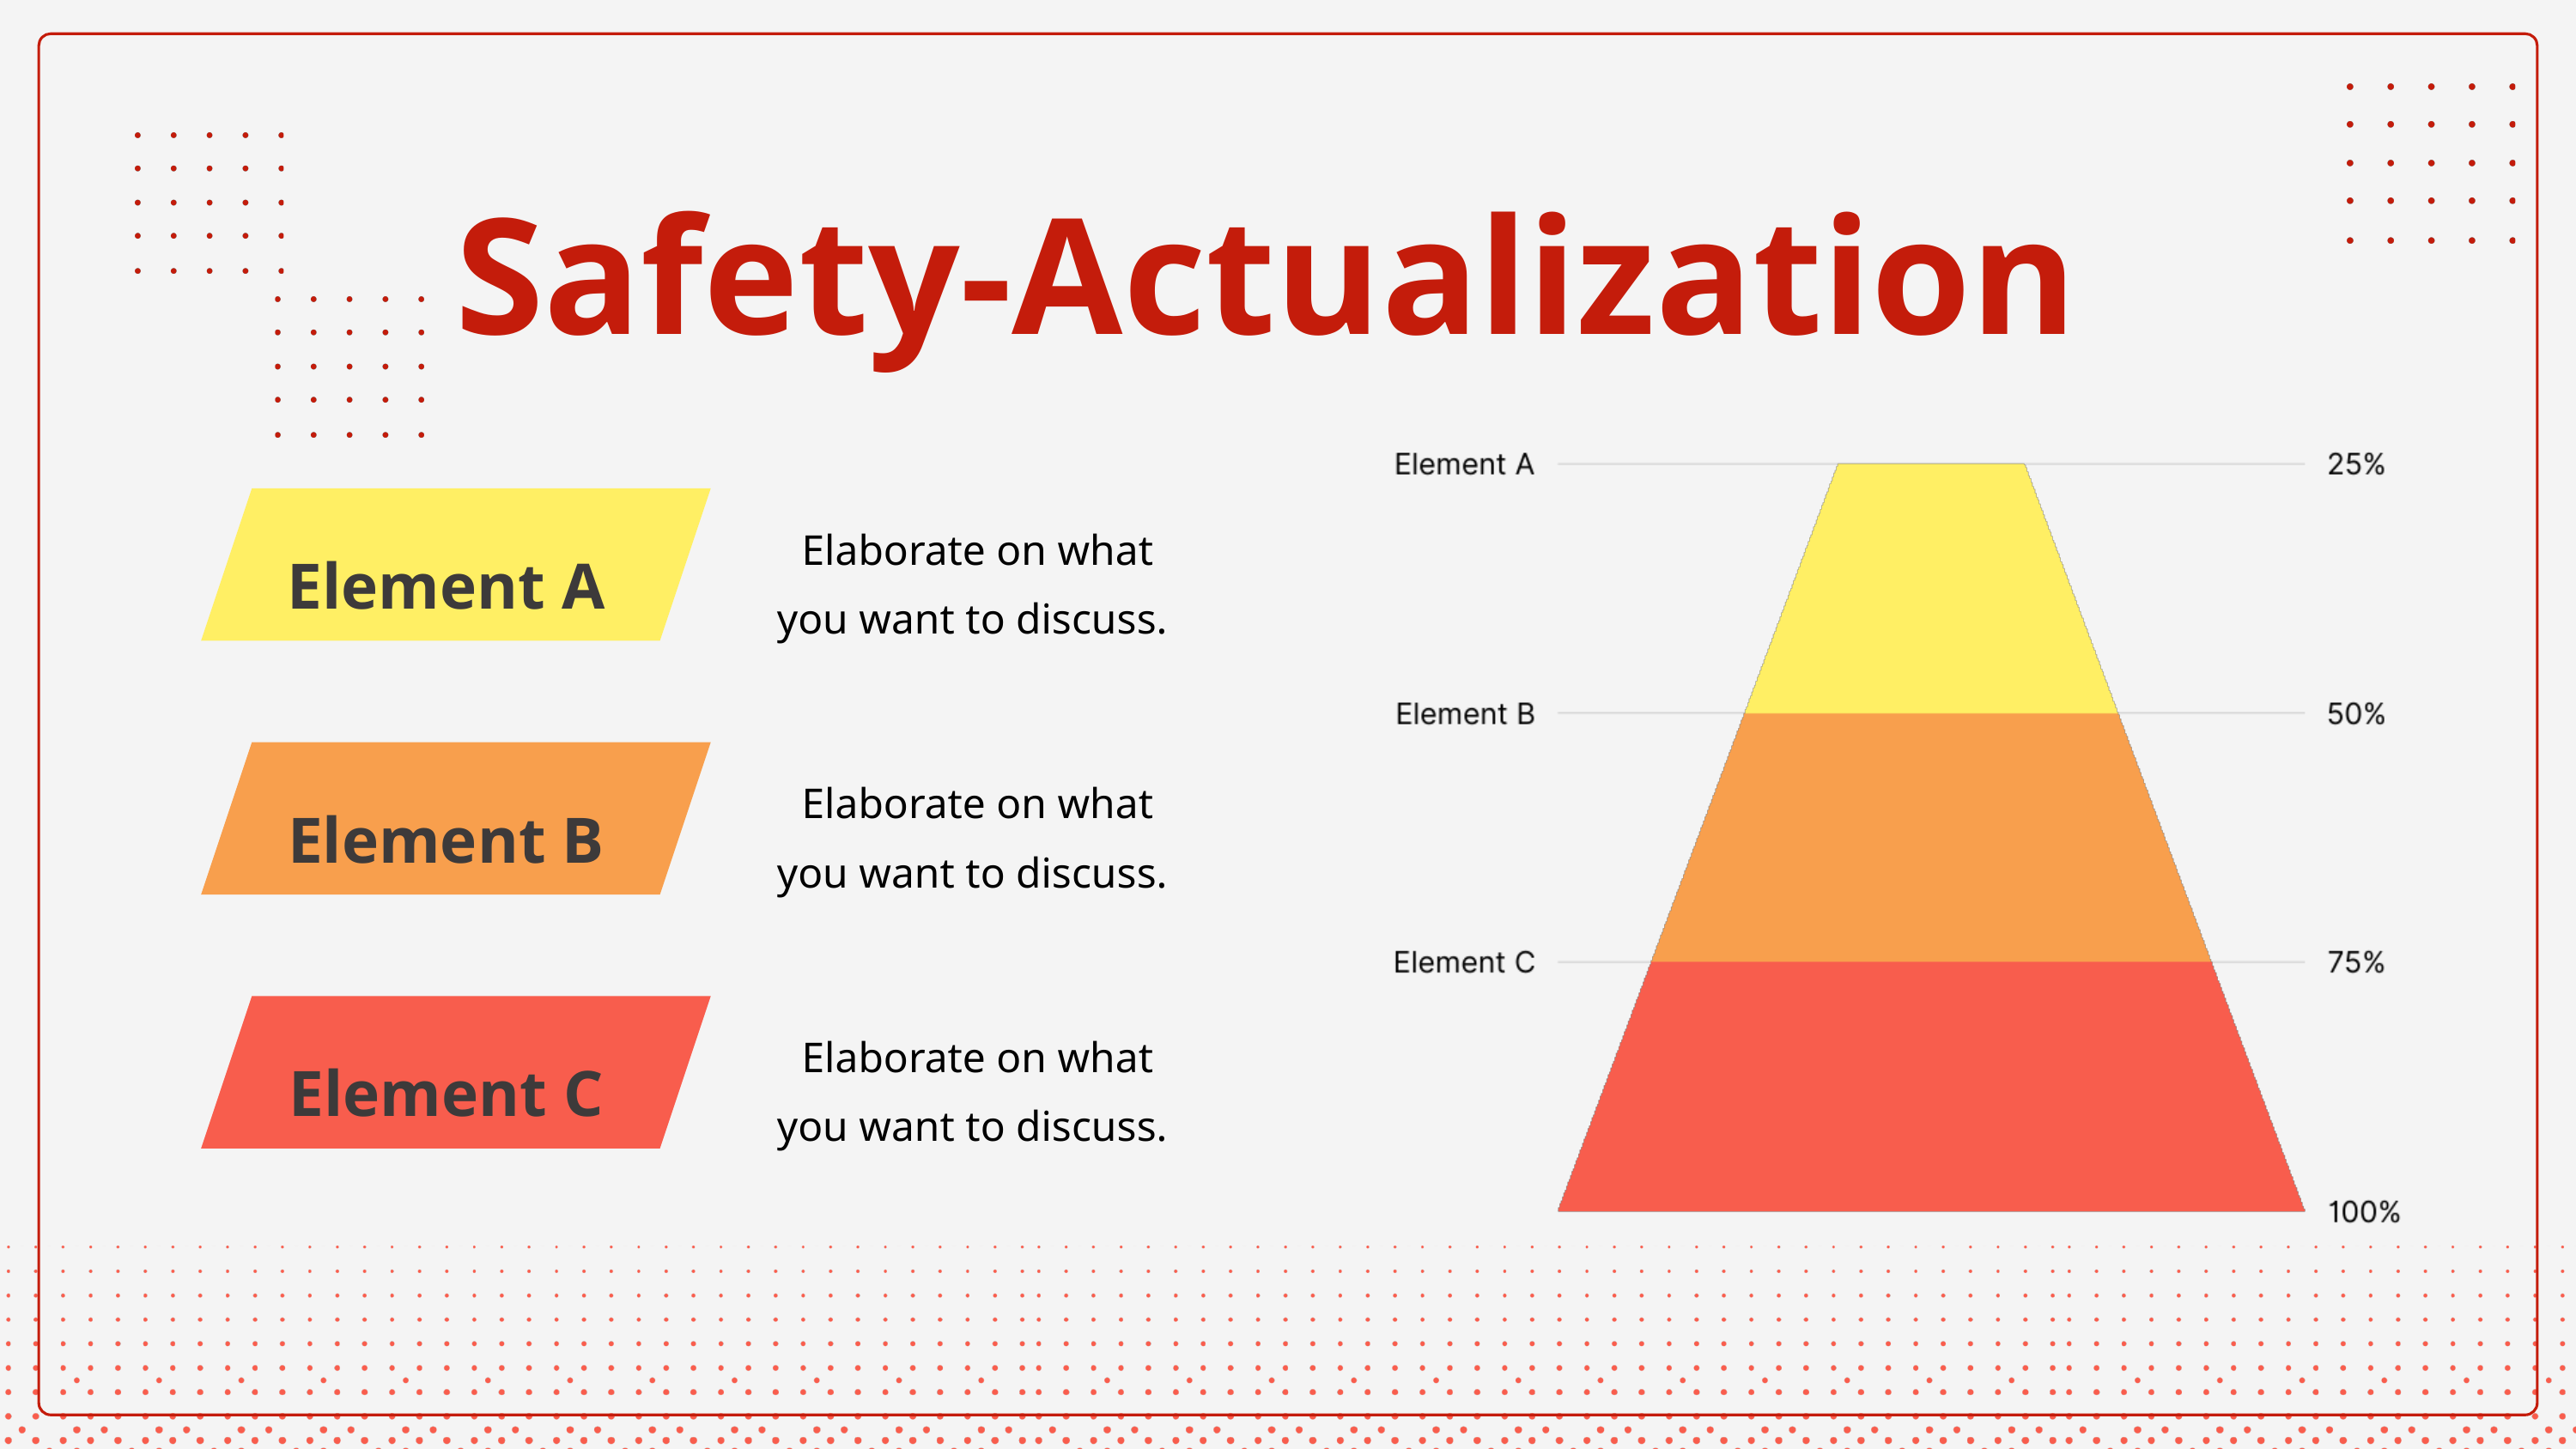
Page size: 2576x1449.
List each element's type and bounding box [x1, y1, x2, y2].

text_box [1030, 1422, 2060, 1449]
text_box [38, 3, 2538, 1416]
text_box [200, 727, 711, 895]
text_box [2060, 1246, 2576, 1449]
text_box [200, 981, 711, 1149]
picture [1294, 351, 2502, 1325]
text_box [200, 473, 711, 641]
text_box [0, 1246, 1030, 1449]
